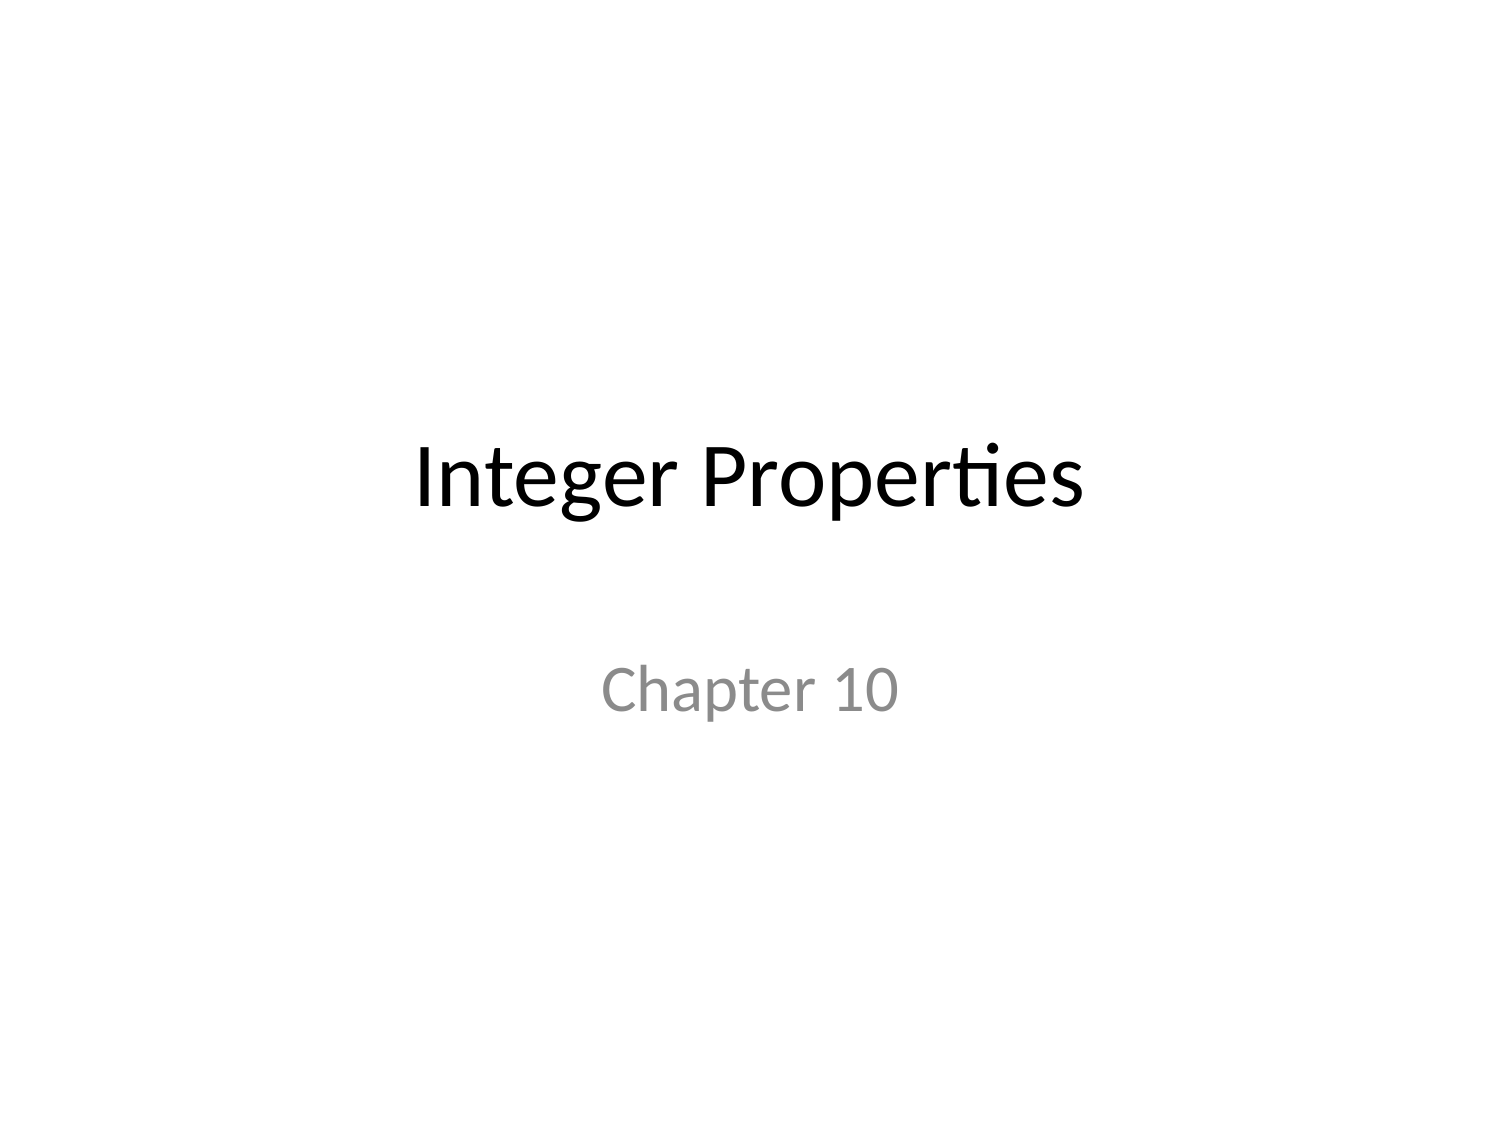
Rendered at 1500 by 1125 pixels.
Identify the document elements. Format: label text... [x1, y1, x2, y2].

title Integer Properties [112, 349, 1388, 591]
subtitle Chapter 10 [225, 637, 1275, 925]
